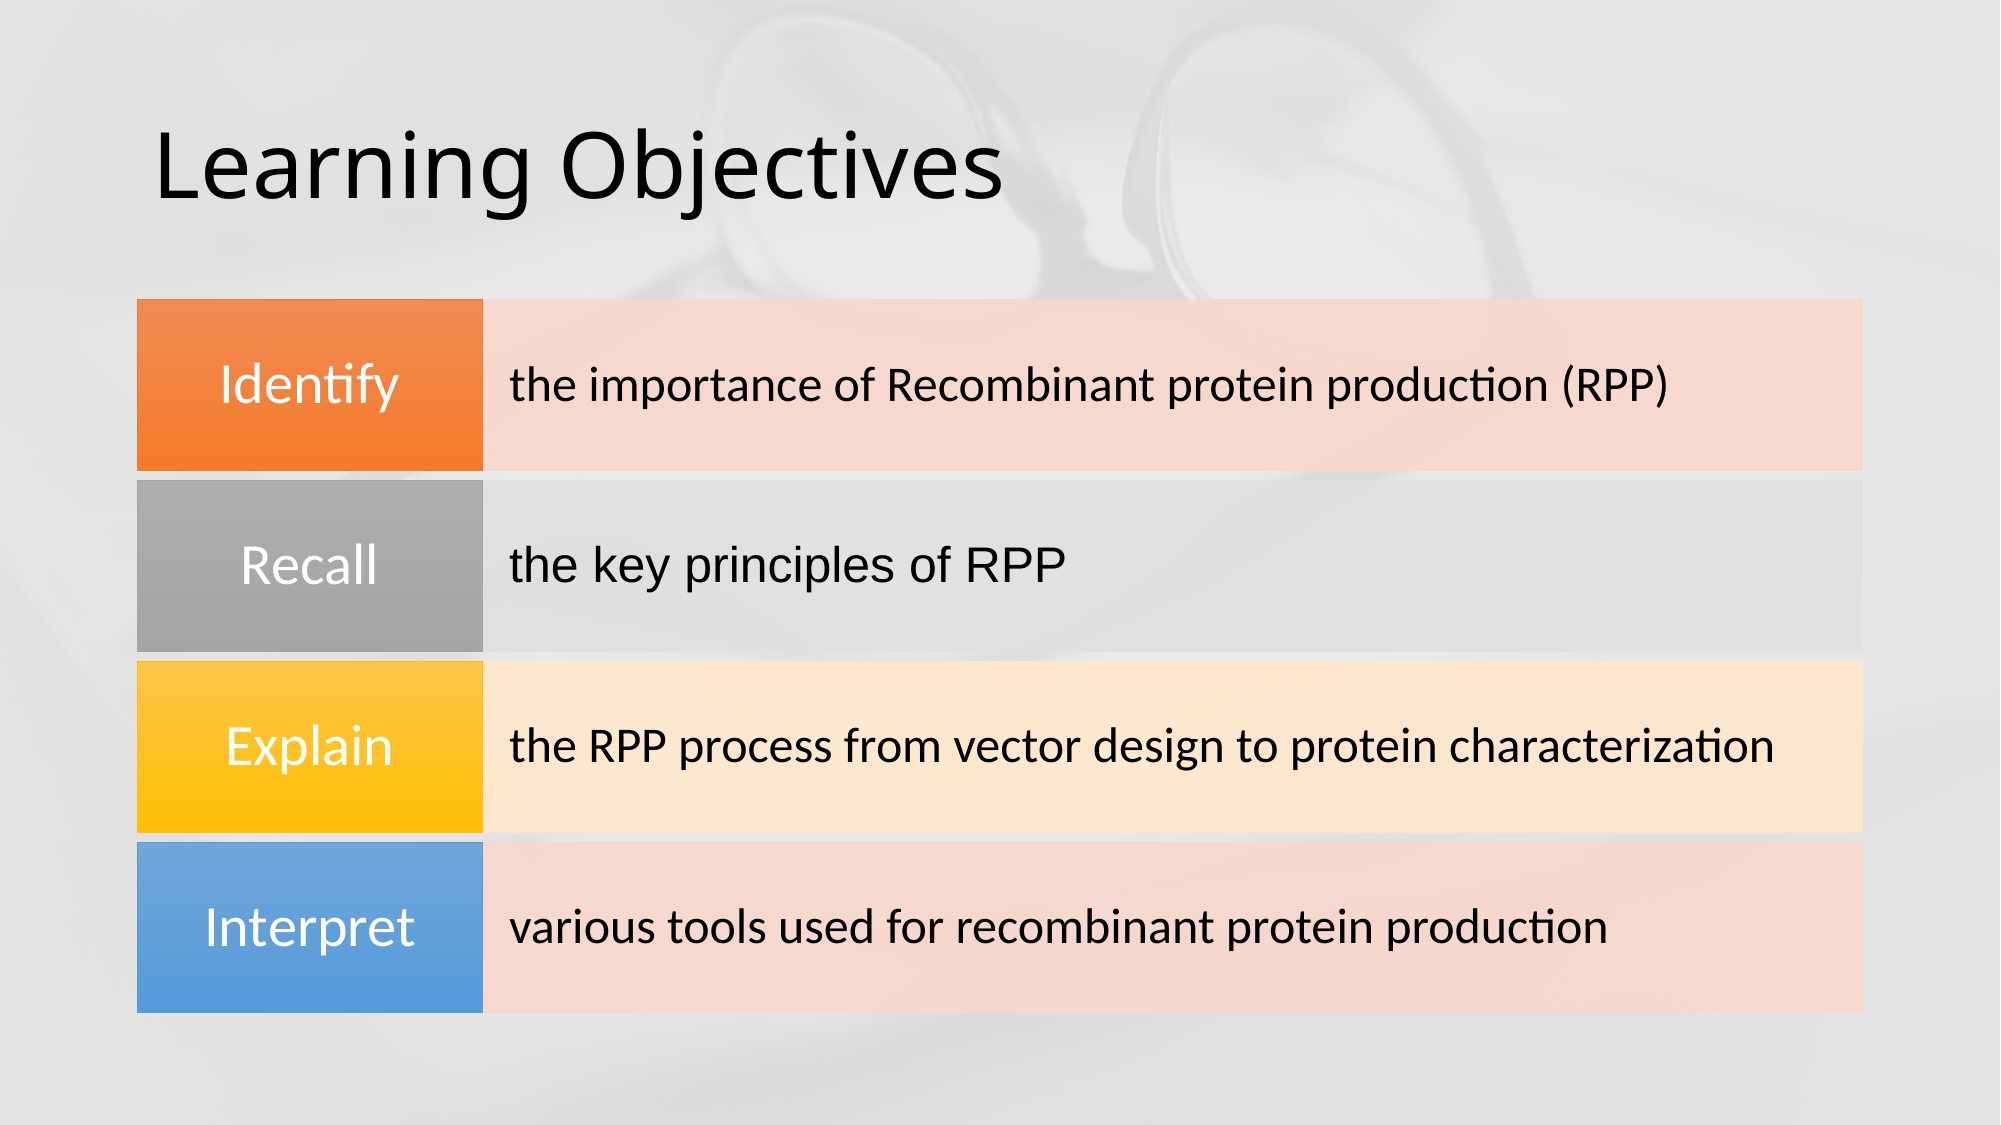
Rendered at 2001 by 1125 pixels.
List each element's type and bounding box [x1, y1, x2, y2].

list [137, 299, 1863, 1014]
picture [0, 0, 2000, 1125]
